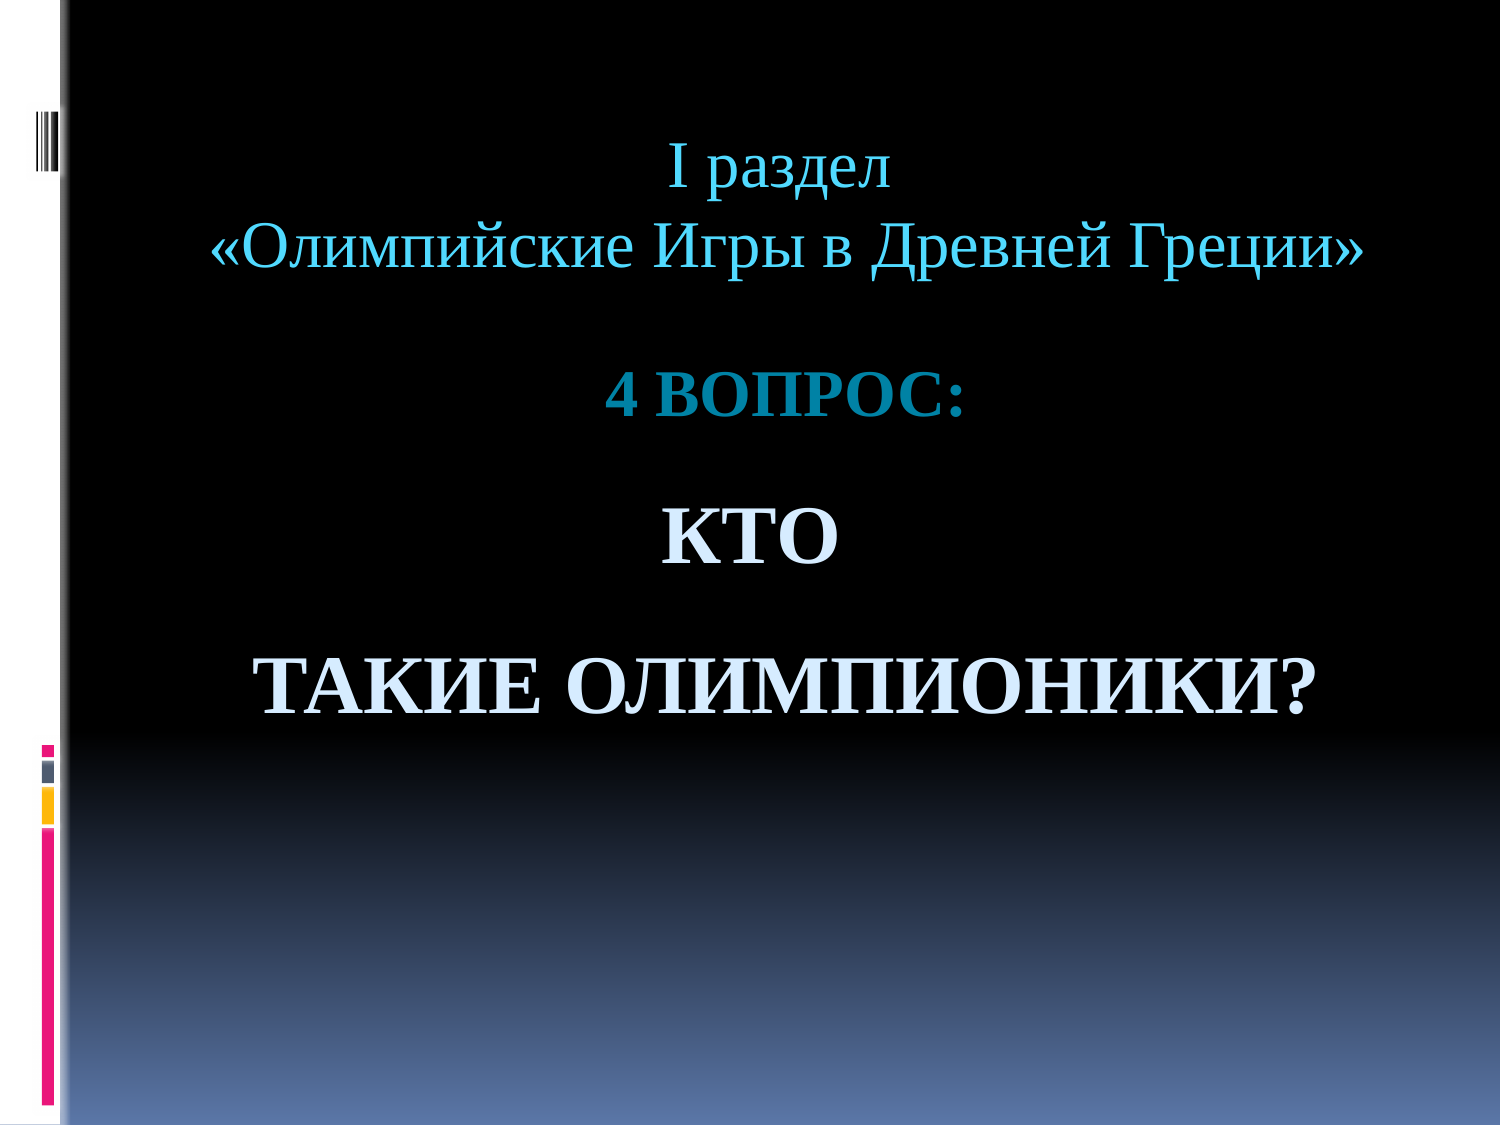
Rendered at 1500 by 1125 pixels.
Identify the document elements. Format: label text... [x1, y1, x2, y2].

title 4 Вопрос: Кто такие олимпионики? [150, 338, 1425, 1037]
subtitle I раздел «Олимпийские Игры в Древней Греции» [150, 101, 1425, 338]
